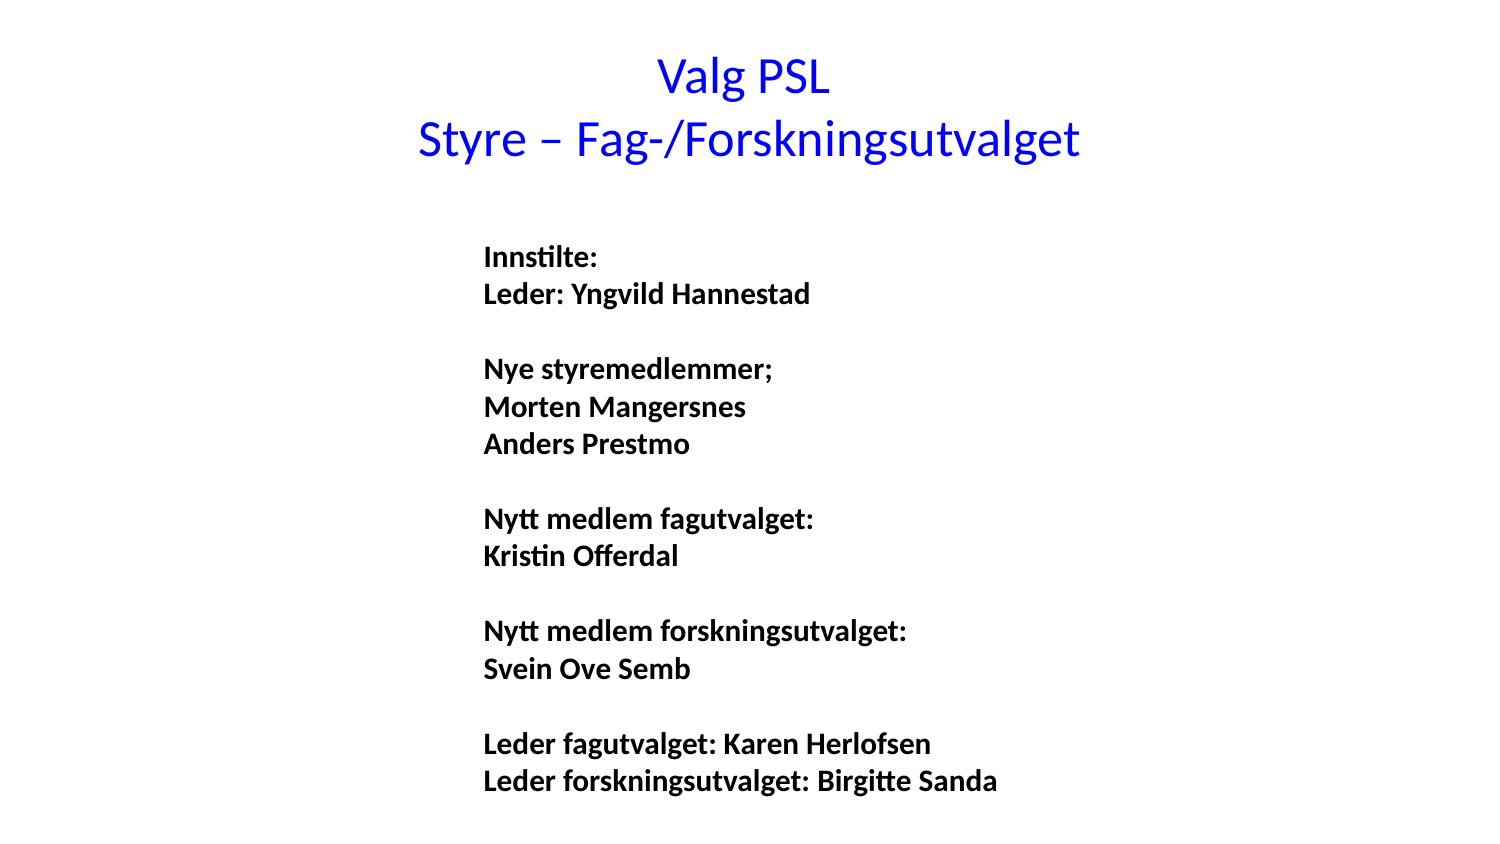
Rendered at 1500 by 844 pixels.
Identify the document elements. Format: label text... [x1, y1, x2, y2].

text_box Innstilte: Leder: Yngvild Hannestad Nye styremedlemmer; Morten Mangersnes Anders Prestmo Nytt medlem fagutvalget: Kristin Offerdal Nytt medlem forskningsutvalget: Svein Ove Semb Leder fagutvalget: Karen Herlofsen Leder forskningsutvalget: Birgitte Sanda [468, 228, 1097, 806]
title Valg PSL Styre – Fag-/Forskningsutvalget [75, 33, 1425, 175]
